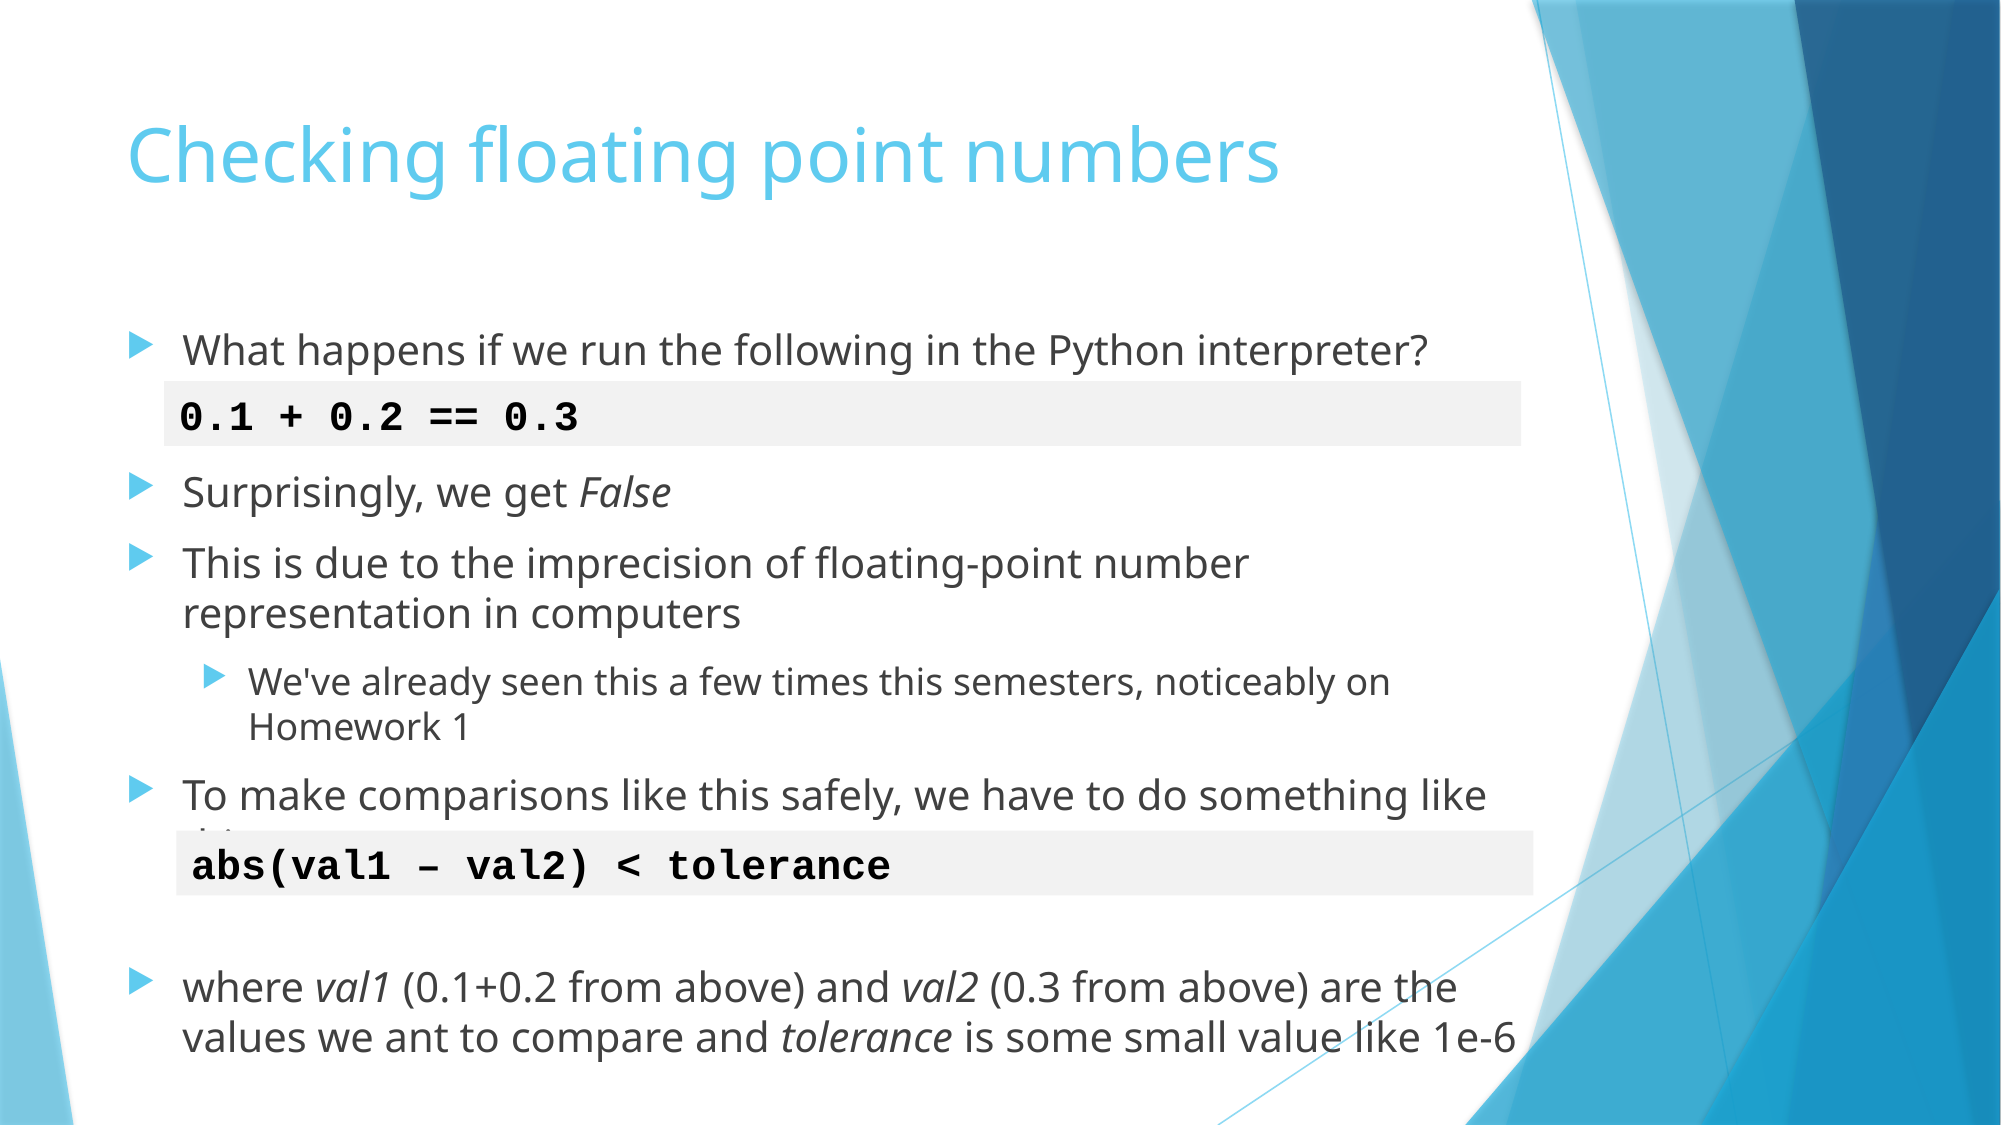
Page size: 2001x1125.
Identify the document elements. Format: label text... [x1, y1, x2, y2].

title Checking floating point numbers [111, 99, 1522, 316]
list What happens if we run the following in the Python interpreter? Surprisingly, we get False This is due to the imprecision of floating-point number representation in computers We've already seen this a few times this semesters, noticeably on Homework 1 To make comparisons like this safely, we have to do something like this: where val1 (0.1+0.2 from above) and val2 (0.3 from above) are the values we ant to compare and tolerance is some small value like 1e-6 [111, 316, 1555, 1079]
text_box 0.1 + 0.2 == 0.3 [164, 381, 1522, 446]
text_box abs(val1 – val2) < tolerance [176, 830, 1534, 896]
